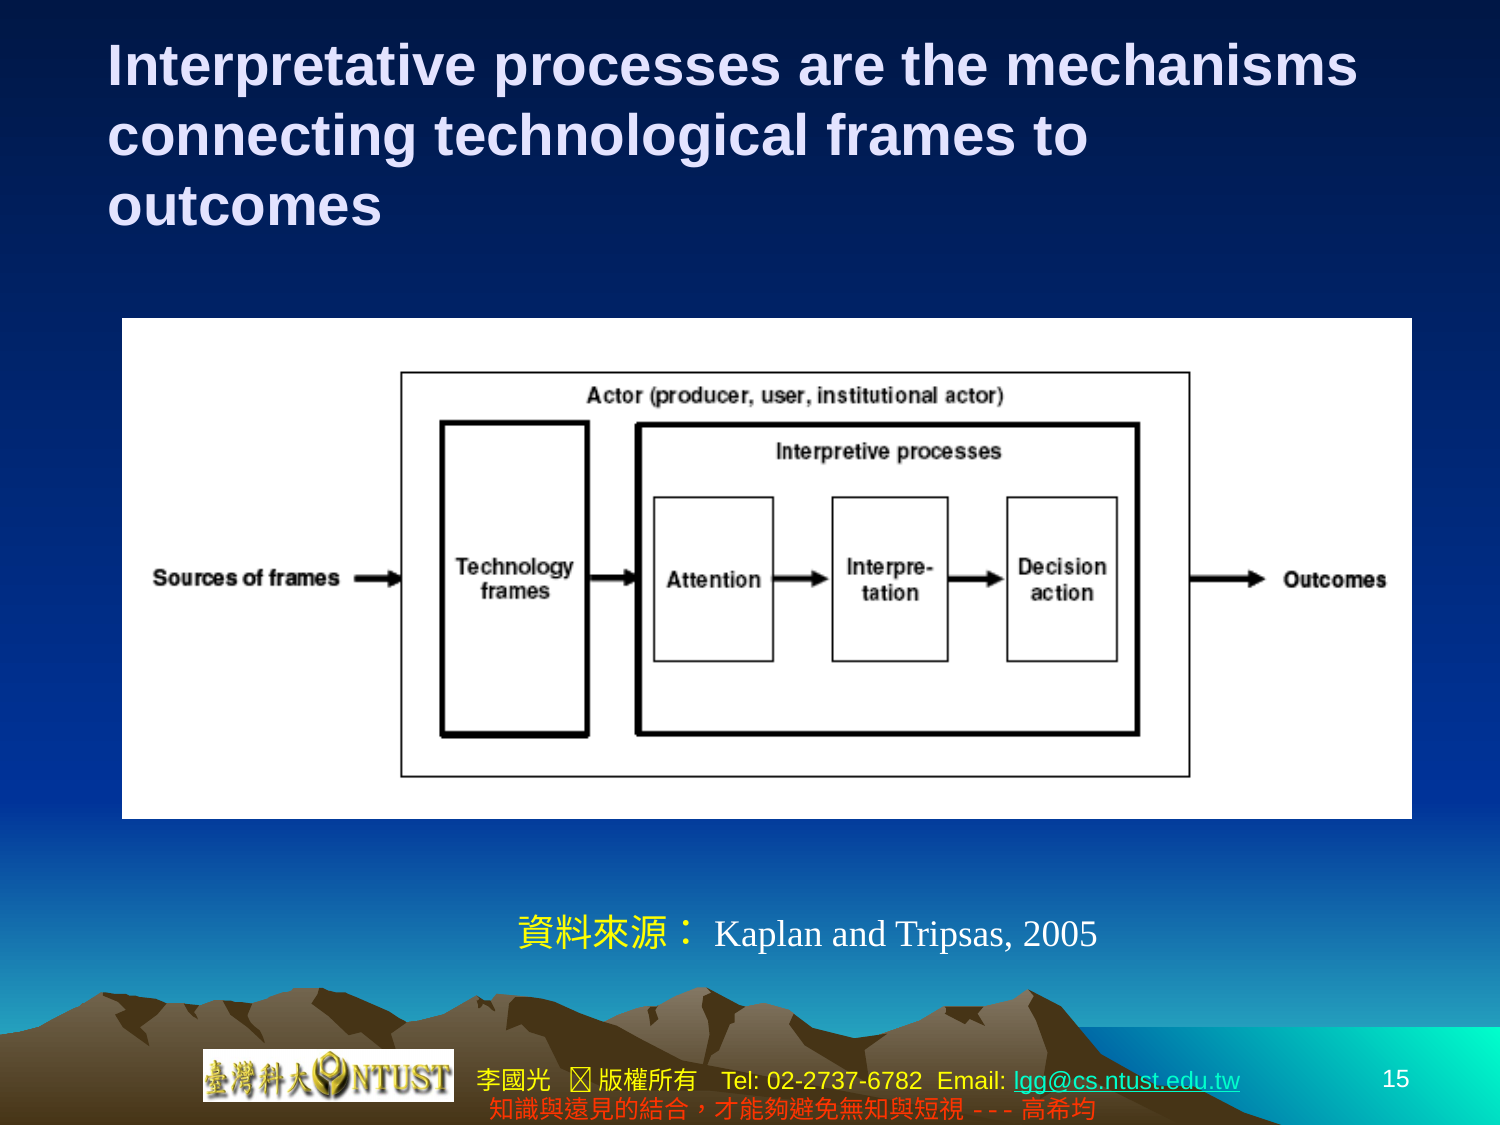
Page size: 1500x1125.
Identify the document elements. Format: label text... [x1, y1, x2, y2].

title Interpretative processes are the mechanisms connecting technological frames to outcomes [92, 38, 1444, 226]
text_box 資料來源：Kaplan and Tripsas, 2005 [502, 902, 1113, 962]
slide_number 15 [1074, 1024, 1426, 1101]
picture [203, 1049, 454, 1102]
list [122, 318, 1412, 819]
